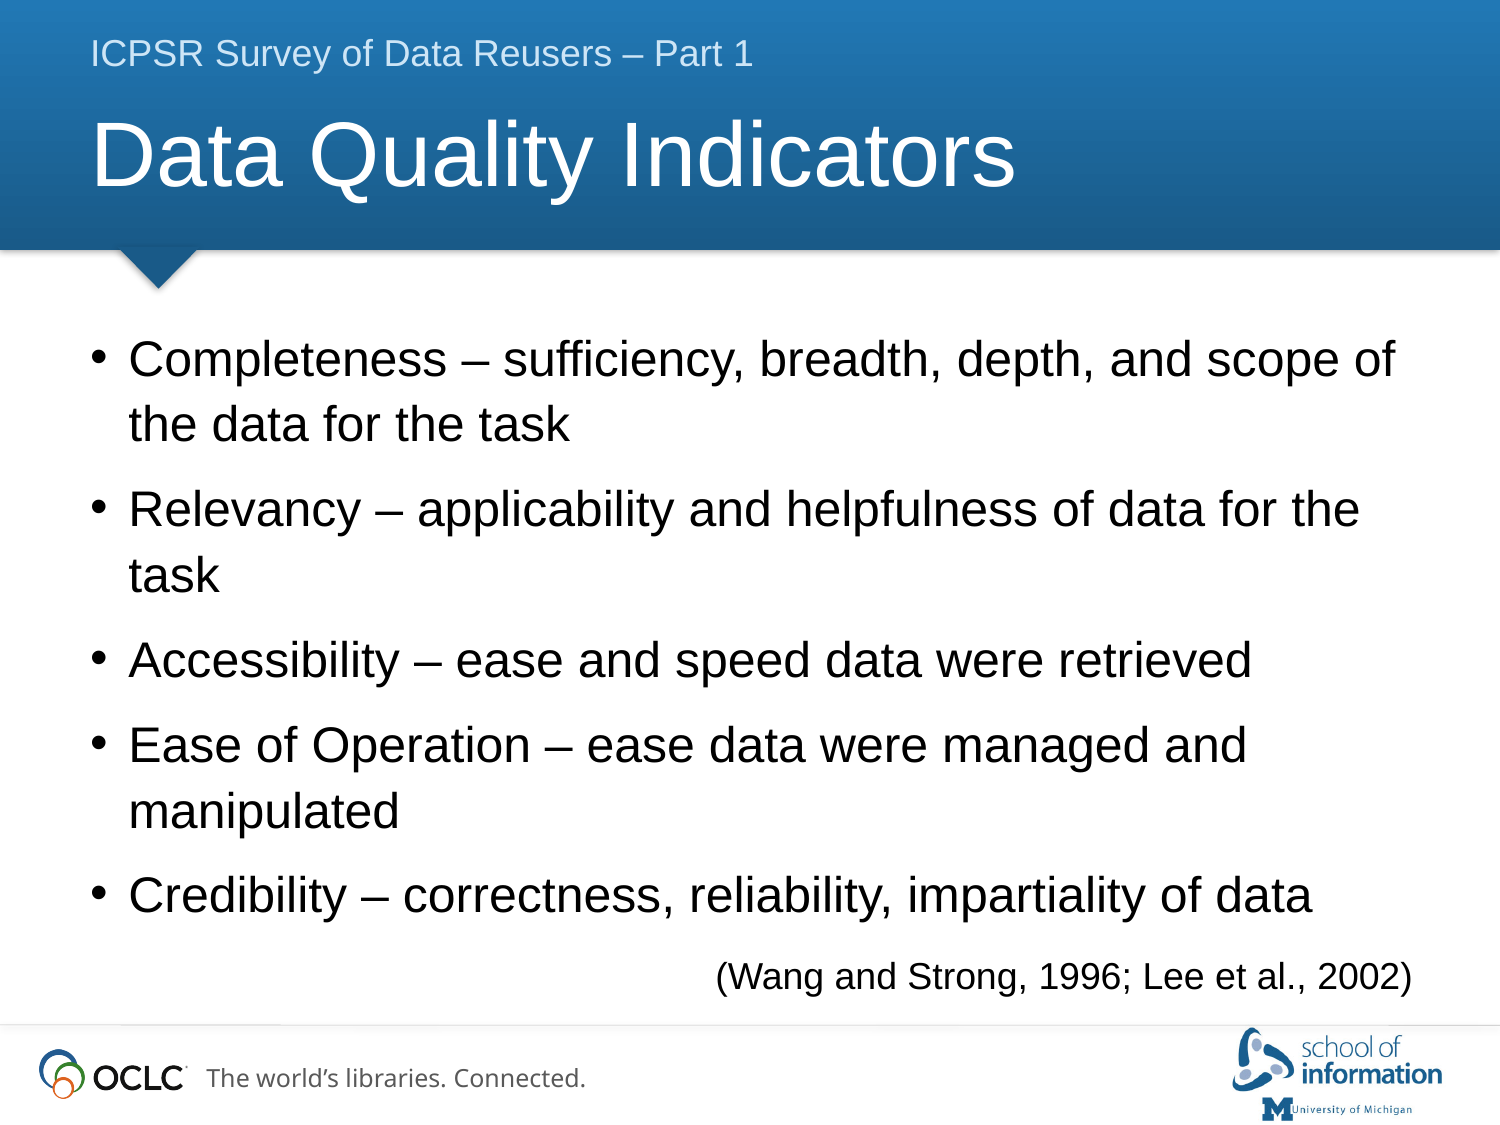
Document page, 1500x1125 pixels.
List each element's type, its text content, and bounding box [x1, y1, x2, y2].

picture [1227, 1026, 1450, 1124]
text_box (Wang and Strong, 1996; Lee et al., 2002) [700, 944, 1439, 1004]
title Data Quality Indicators [75, 87, 1425, 213]
list ICPSR Survey of Data Reusers – Part 1 [75, 24, 1425, 75]
list Completeness – sufficiency, breadth, depth, and scope of the data for the task Relevancy – applicability and helpfulness of data for the task Accessibility – ease and speed data were retrieved Ease of Operation – ease data were managed and manipulated Credibility – correctness, reliability, impartiality of data [75, 312, 1425, 1005]
picture [39, 1049, 188, 1099]
